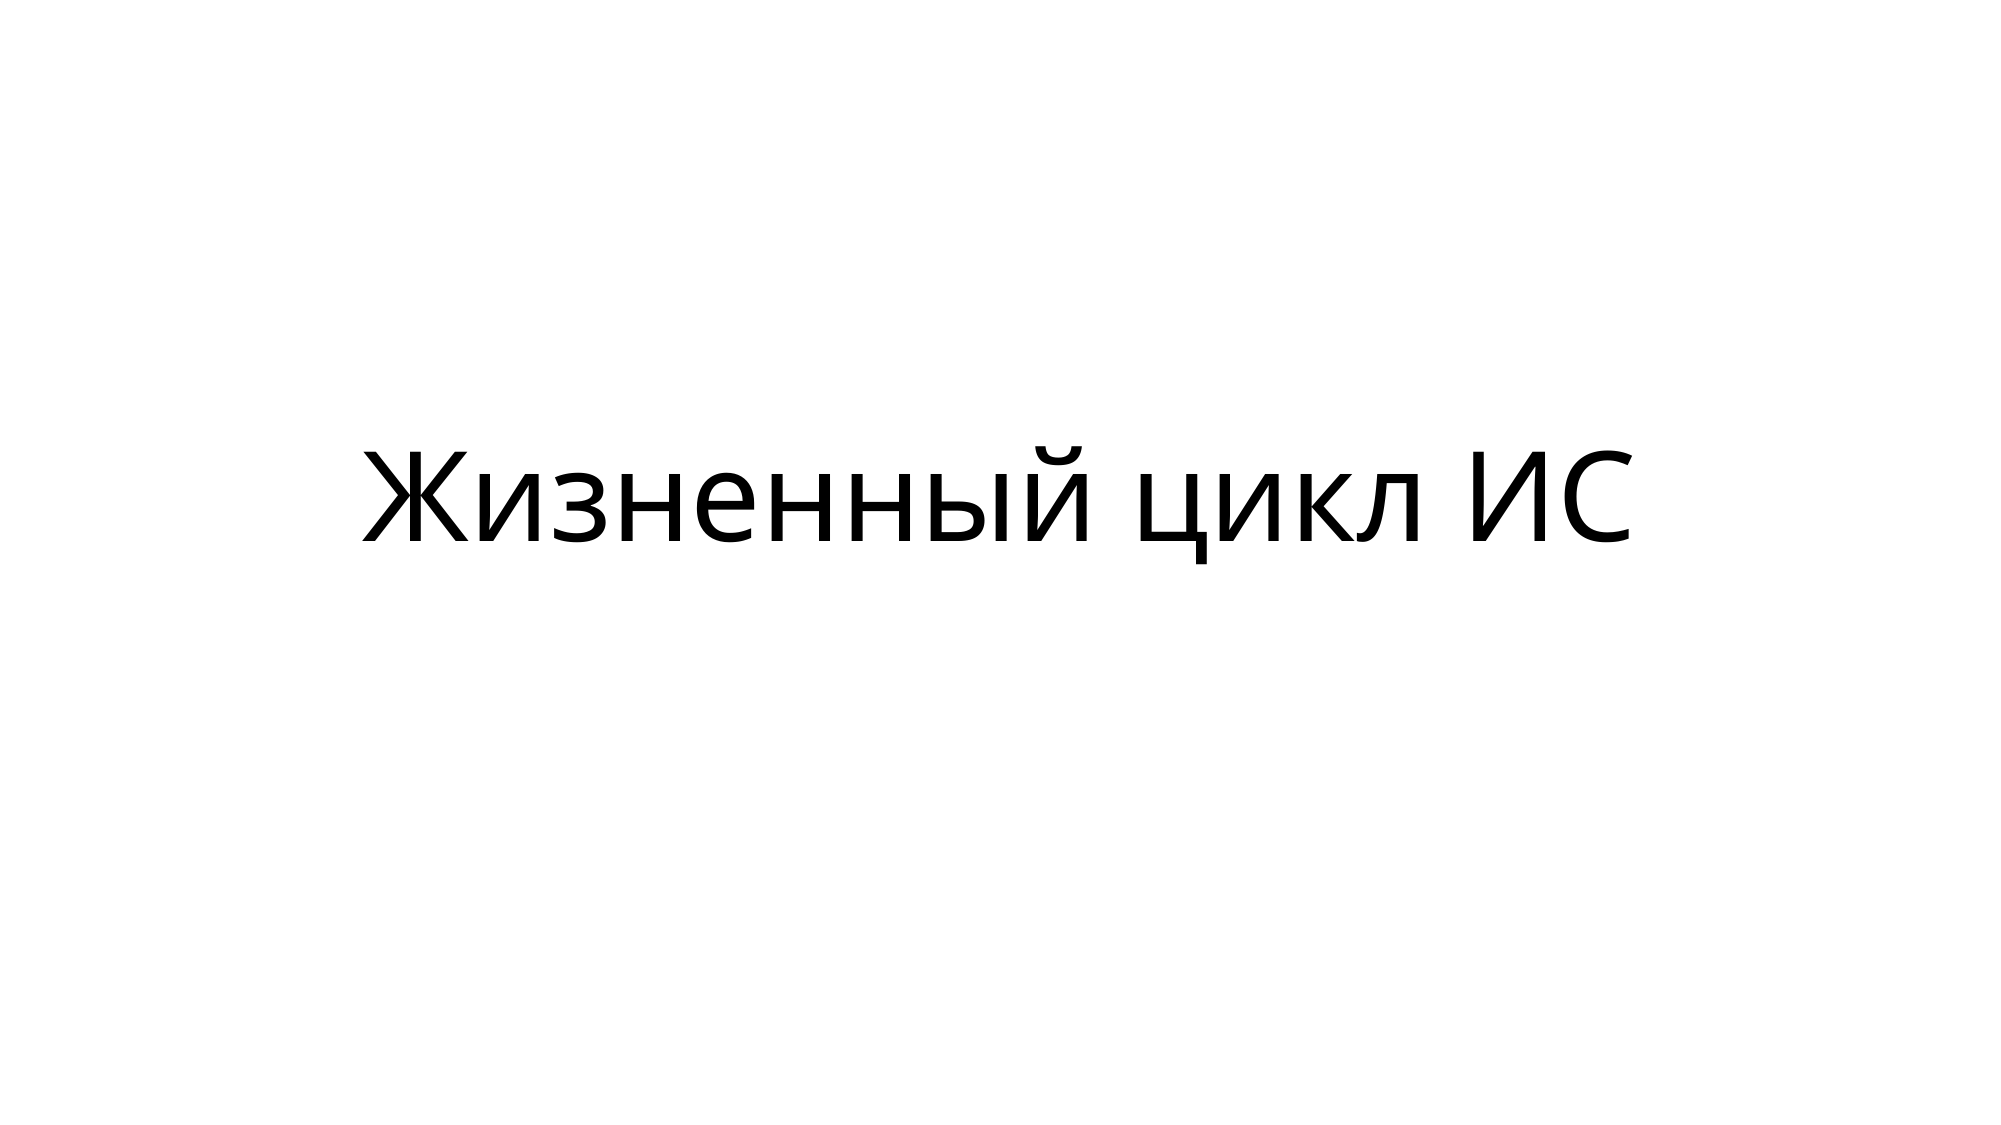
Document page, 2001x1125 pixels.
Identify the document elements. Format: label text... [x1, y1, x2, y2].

title Жизненный цикл ИС [249, 184, 1750, 576]
